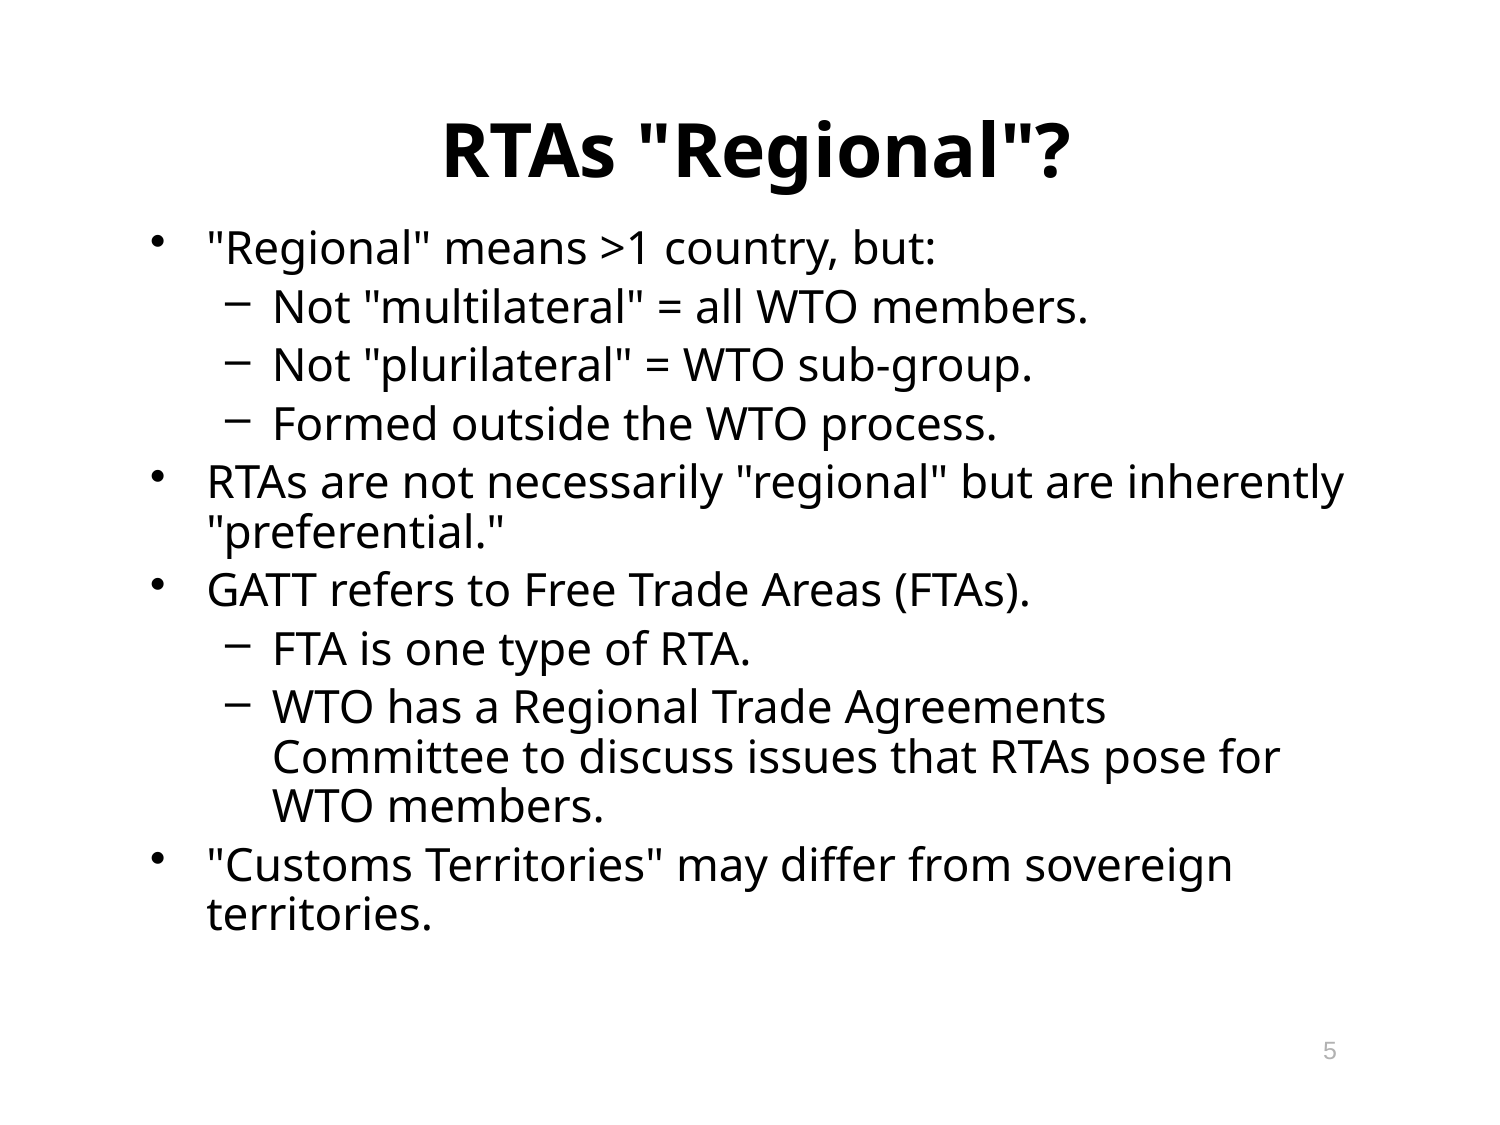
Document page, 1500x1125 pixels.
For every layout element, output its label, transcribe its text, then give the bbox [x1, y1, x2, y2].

slide_number 5 [1014, 1020, 1353, 1080]
list "Regional" means >1 country, but: Not "multilateral" = all WTO members. Not "plurilateral" = WTO sub-group. Formed outside the WTO process. RTAs are not necessarily "regional" but are inherently "preferential." GATT refers to Free Trade Areas (FTAs). FTA is one type of RTA. WTO has a Regional Trade Agreements Committee to discuss issues that RTAs pose for WTO members. "Customs Territories" may differ from sovereign territories. [149, 224, 1351, 988]
title RTAs "Regional"? [62, 82, 1451, 213]
